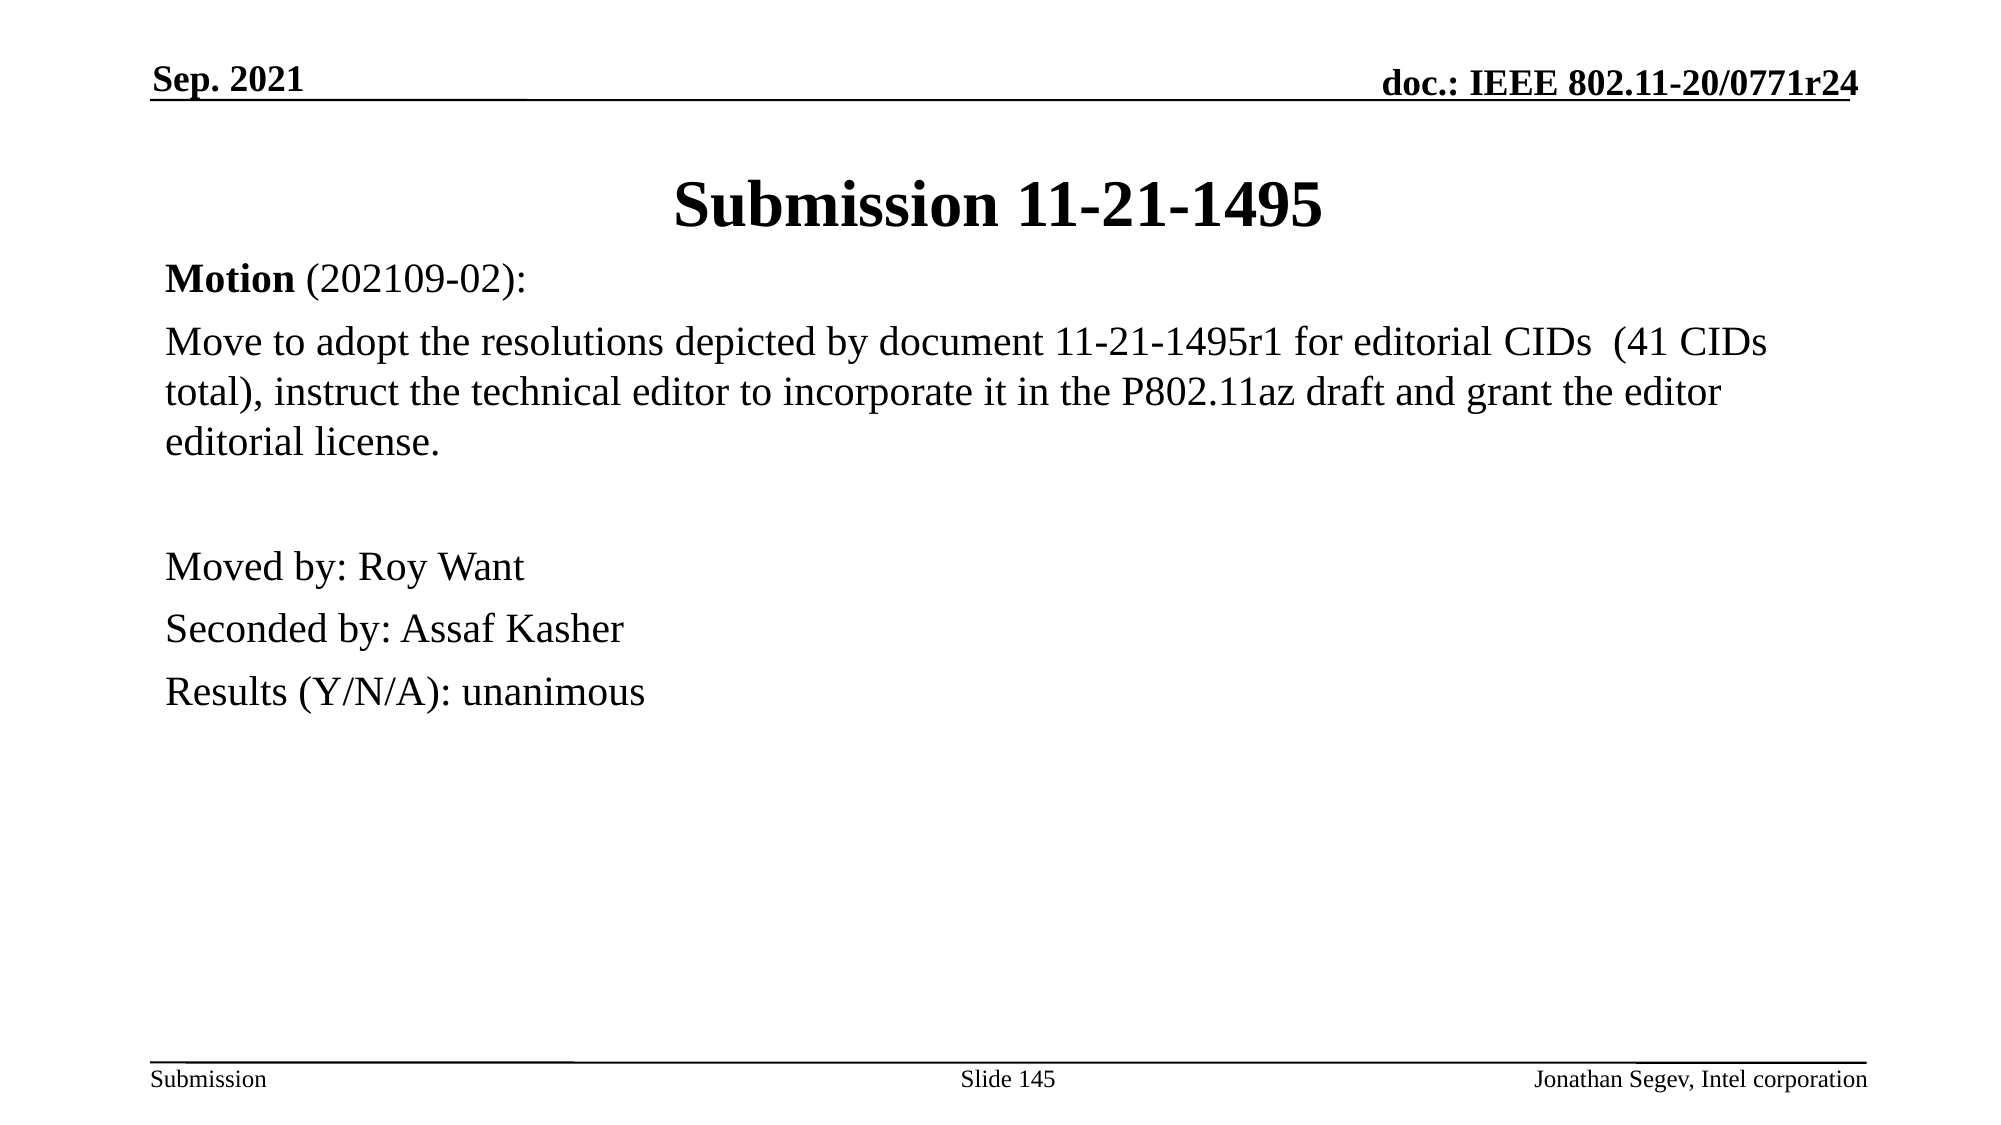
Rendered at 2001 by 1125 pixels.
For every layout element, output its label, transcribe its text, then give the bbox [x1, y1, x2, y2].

list Motion (202109-02): Move to adopt the resolutions depicted by document 11-21-1495r1 for editorial CIDs (41 CIDs total), instruct the technical editor to incorporate it in the P802.11az draft and grant the editor editorial license. Moved by: Roy Want Seconded by: Assaf Kasher Results (Y/N/A): unanimous [149, 243, 1850, 1000]
title Submission 11-21-1495 [149, 112, 1850, 243]
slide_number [152, 54, 563, 100]
slide_number Slide 145 [950, 1061, 1067, 1123]
footer Jonathan Segev, Intel corporation [1171, 1061, 1869, 1093]
